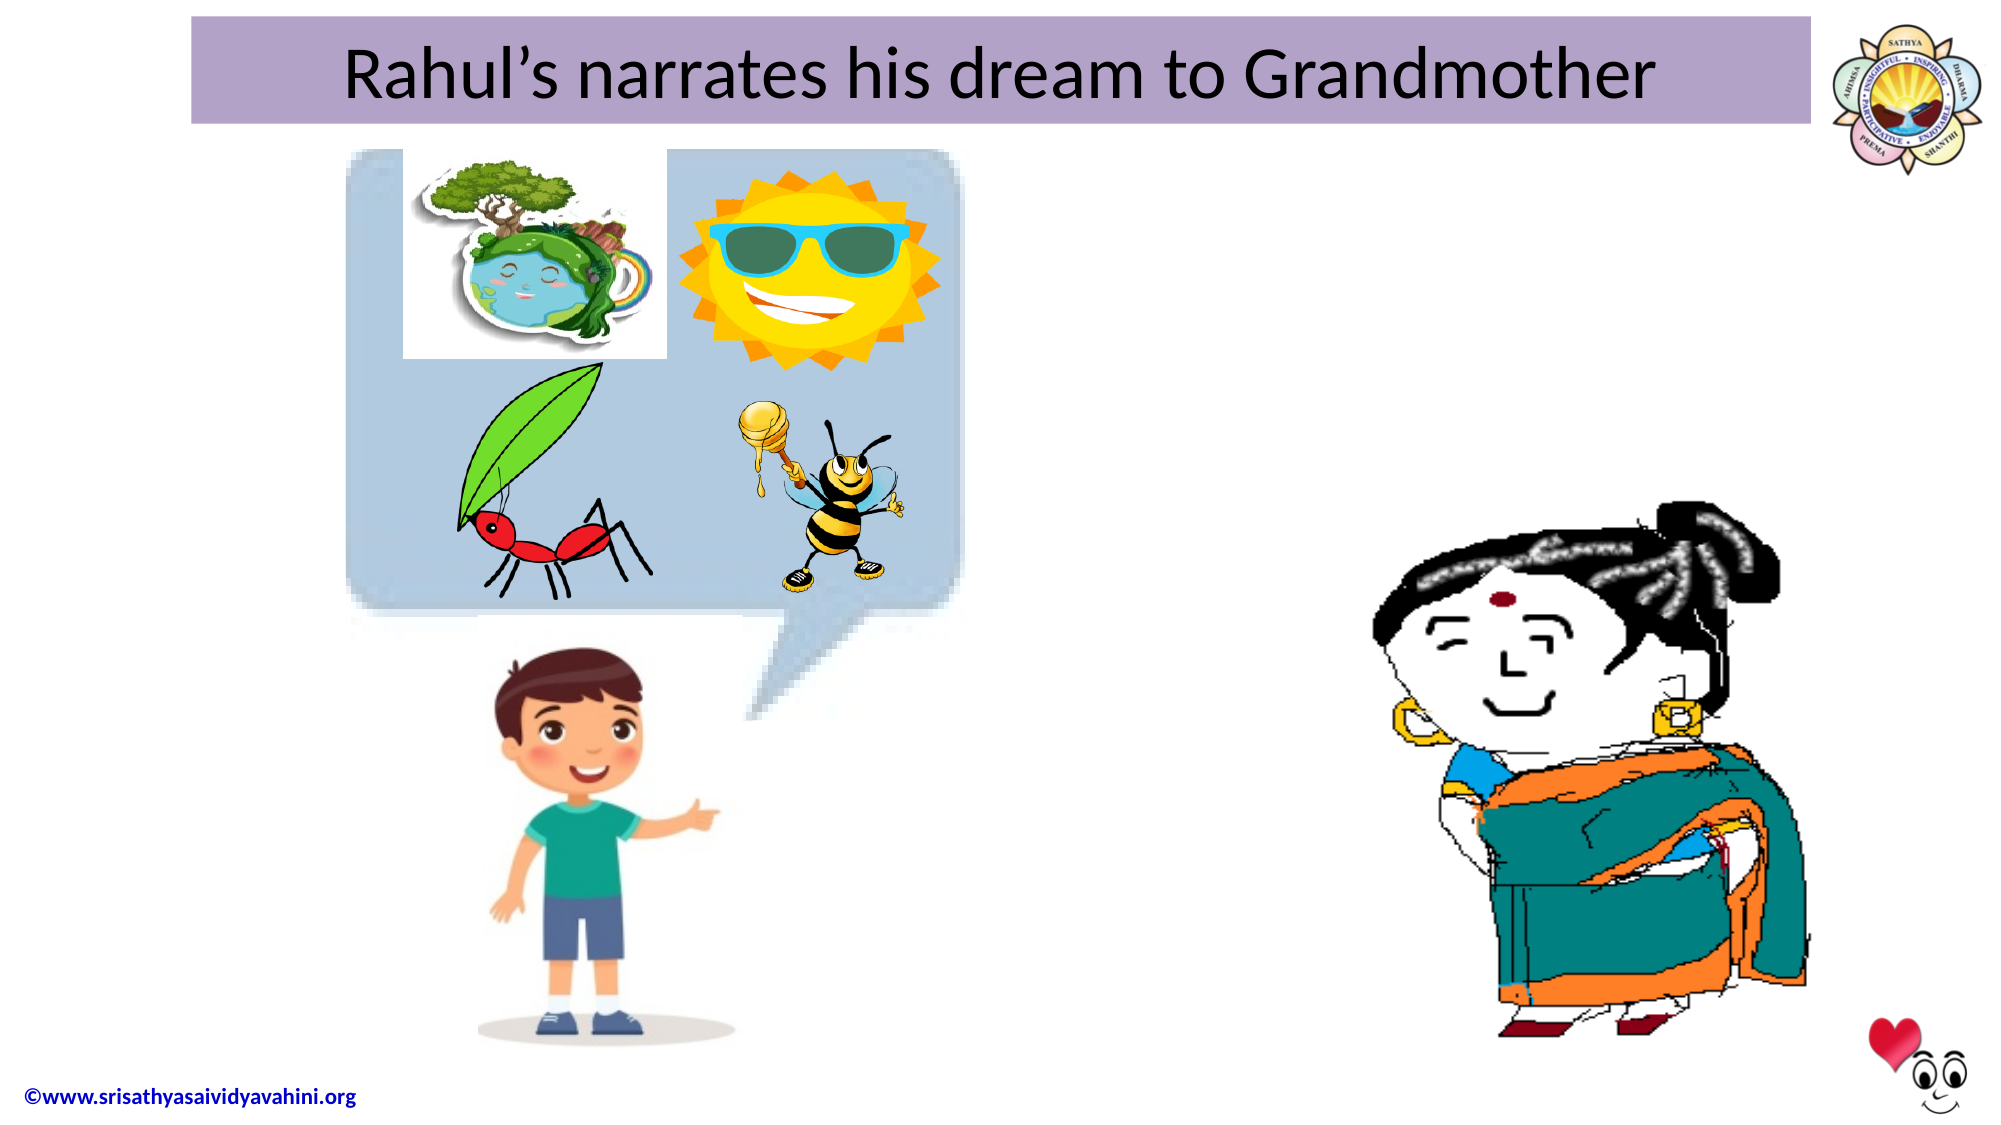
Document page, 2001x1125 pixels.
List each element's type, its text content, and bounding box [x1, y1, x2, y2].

picture [1355, 479, 1829, 1047]
title Rahul’s narrates his dream to Grandmother [191, 16, 1811, 124]
picture [1827, 21, 1986, 176]
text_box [345, 148, 970, 721]
picture [1831, 974, 1982, 1125]
picture [477, 615, 743, 1055]
